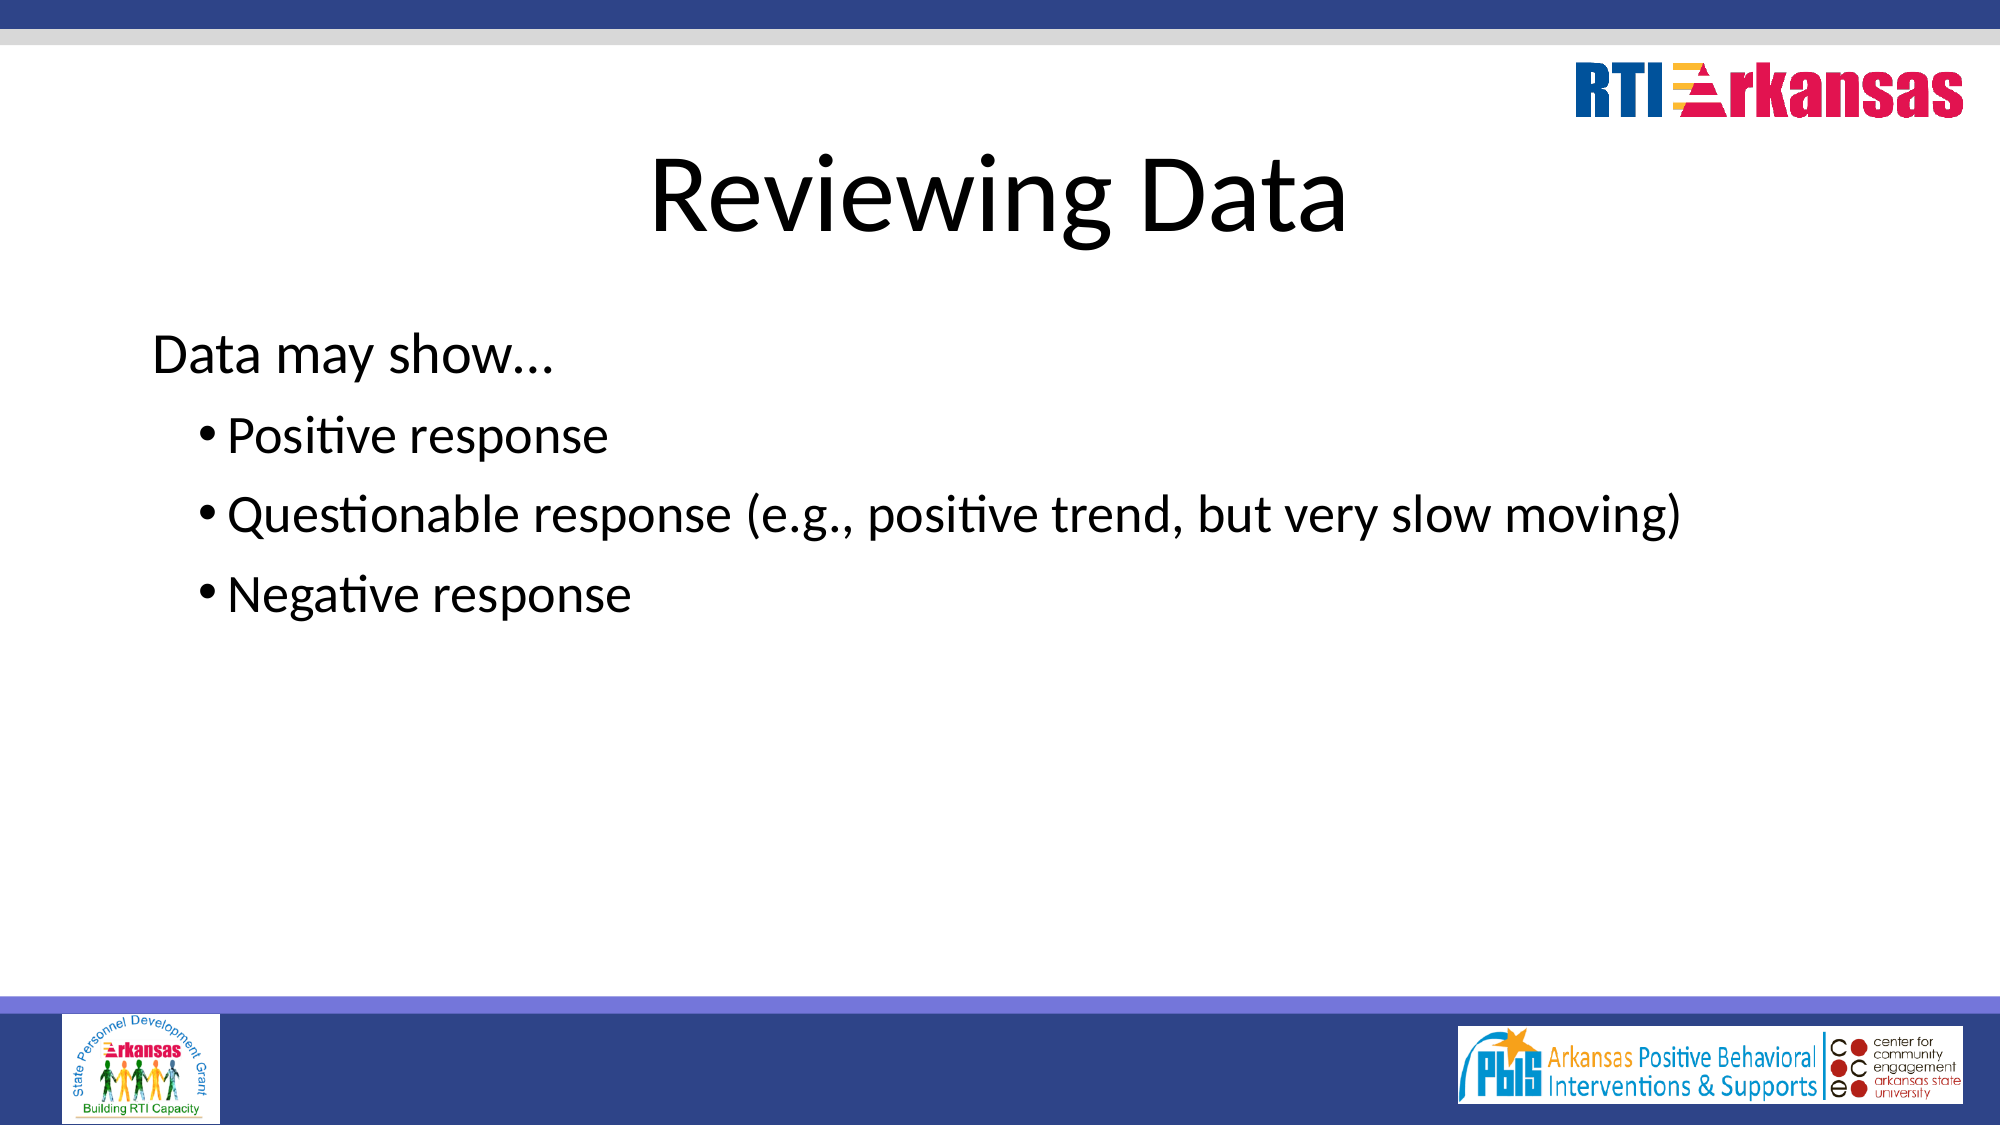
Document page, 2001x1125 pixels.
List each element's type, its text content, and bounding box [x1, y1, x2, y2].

picture [62, 1013, 220, 1124]
list Data may show… Positive response Questionable response (e.g., positive trend, but very slow moving) Negative response [137, 315, 1863, 969]
picture [1458, 1025, 1964, 1104]
title Reviewing Data [0, 104, 2000, 286]
picture [1573, 55, 1964, 104]
